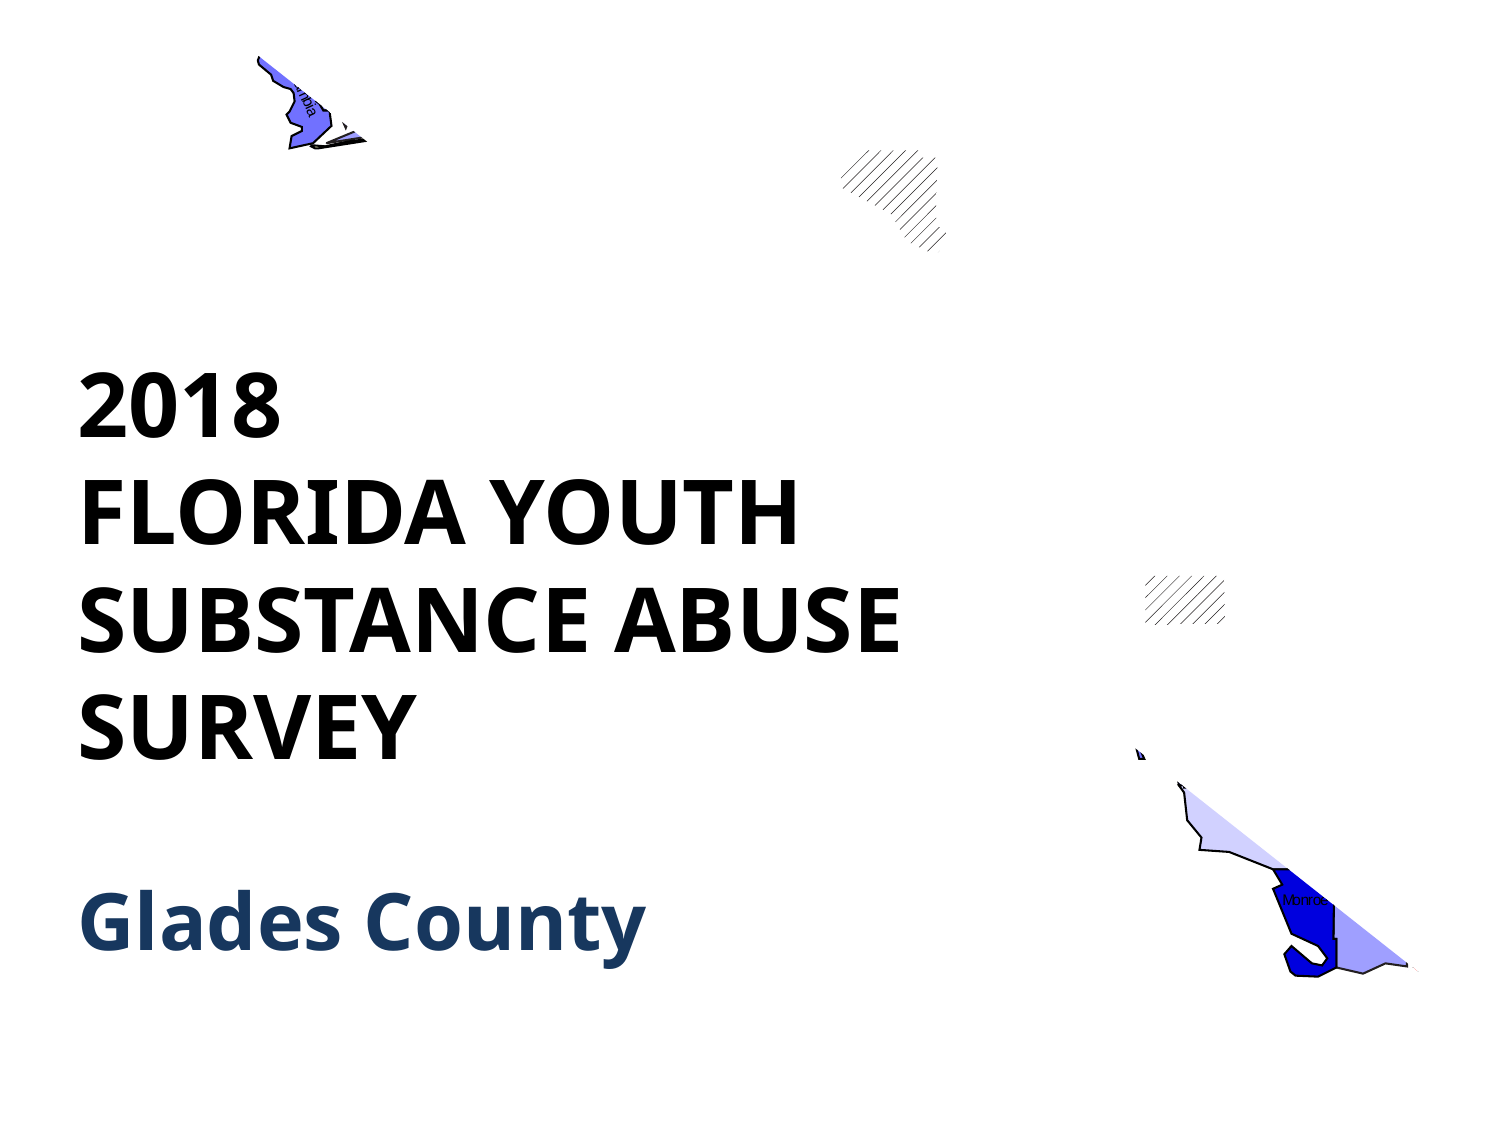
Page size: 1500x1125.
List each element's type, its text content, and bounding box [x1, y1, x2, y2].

title 2018 FLORIDA YOUTH SUBSTANCE ABUSE SURVEY [62, 299, 192, 826]
subtitle Glades County [62, 874, 192, 1001]
picture [197, 0, 1476, 1017]
